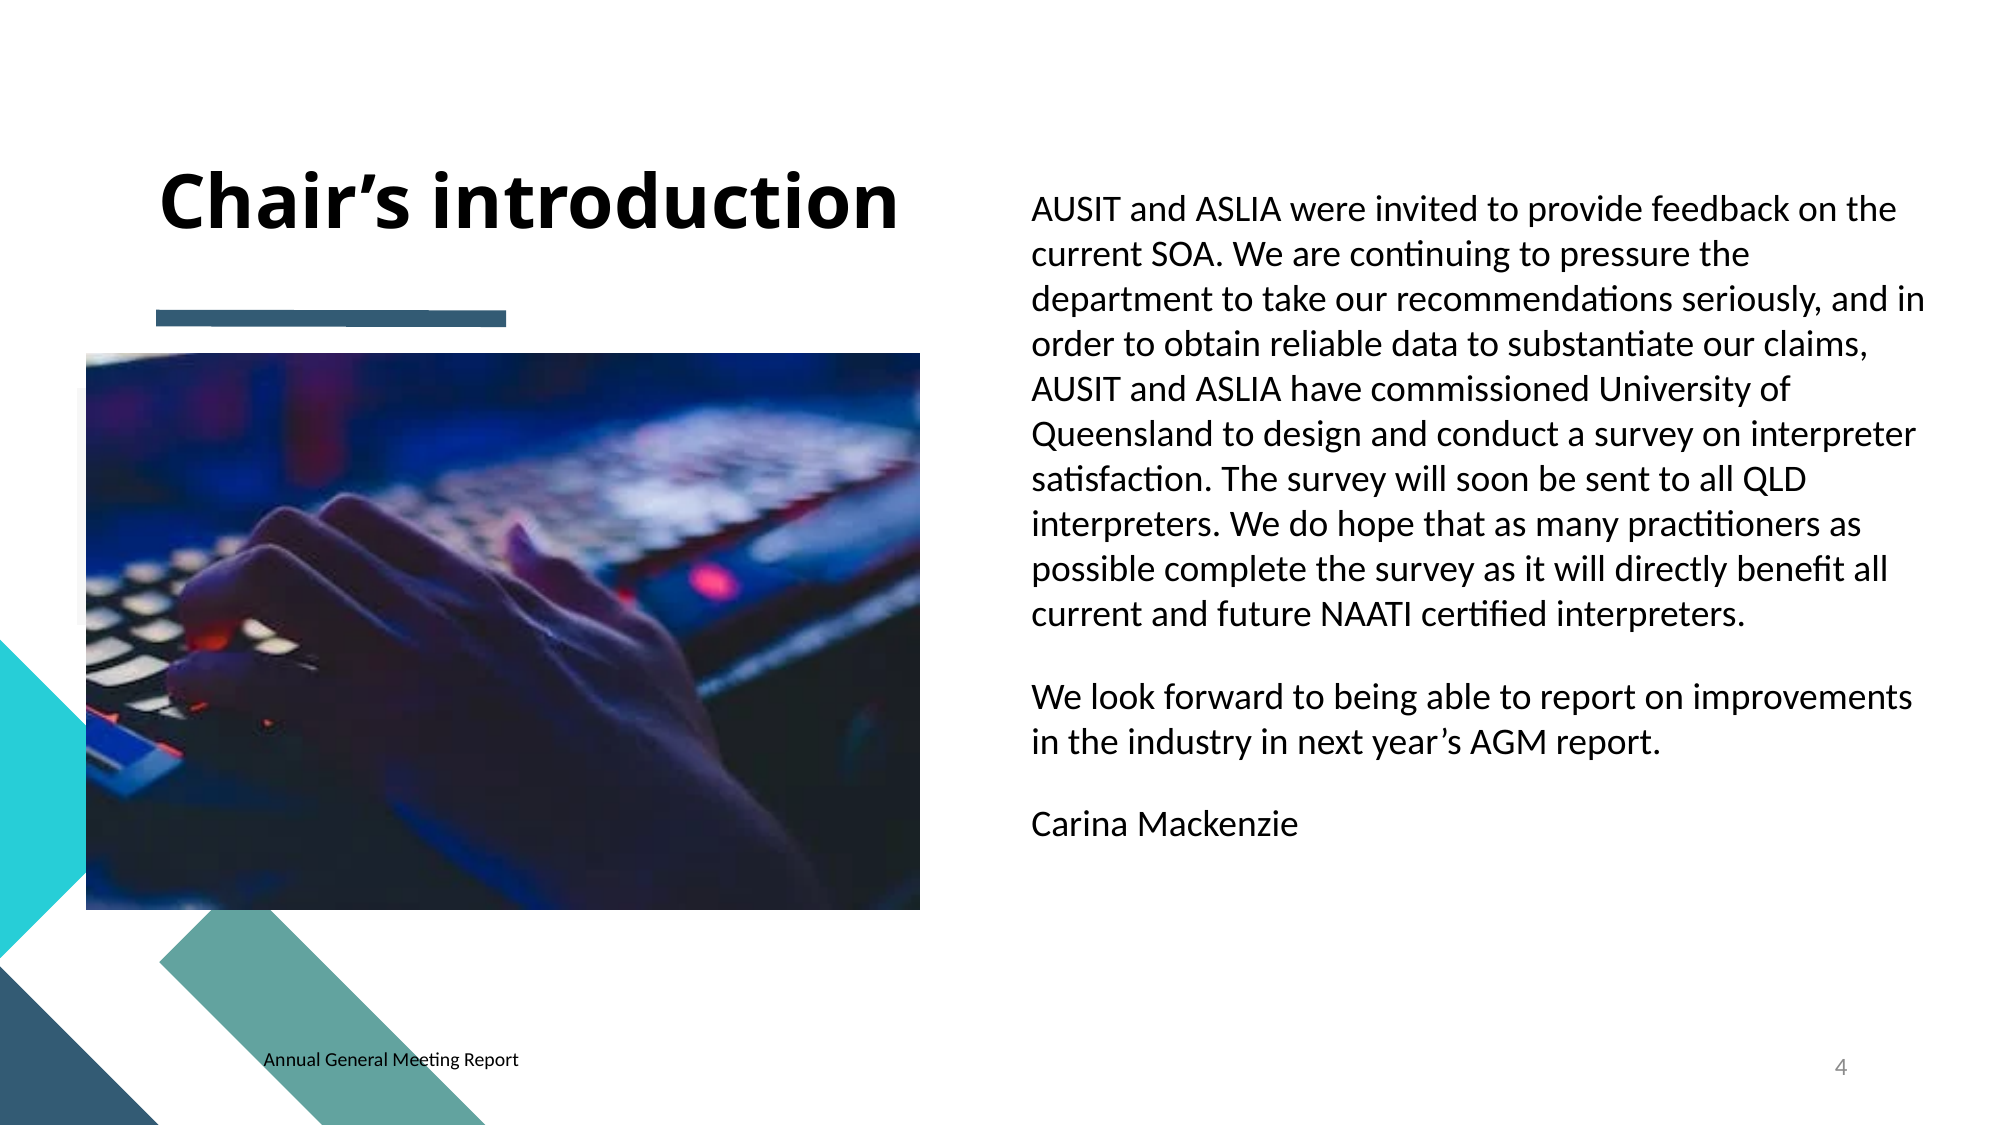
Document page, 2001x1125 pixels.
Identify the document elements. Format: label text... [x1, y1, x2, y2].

slide_number 4 [1412, 1042, 1863, 1103]
title Chair’s introduction [158, 144, 969, 245]
list AUSIT and ASLIA were invited to provide feedback on the current SOA. We are continuing to pressure the department to take our recommendations seriously, and in order to obtain reliable data to substantiate our claims, AUSIT and ASLIA have commissioned University of Queensland to design and conduct a survey on interpreter satisfaction. The survey will soon be sent to all QLD interpreters. We do hope that as many practitioners as possible complete the survey as it will directly benefit all current and future NAATI certified interpreters. We look forward to being able to report on improvements in the industry in next year’s AGM report. Carina Mackenzie [1031, 184, 1938, 1080]
picture [77, 353, 920, 911]
footer Annual General Meeting Report [245, 1038, 538, 1078]
